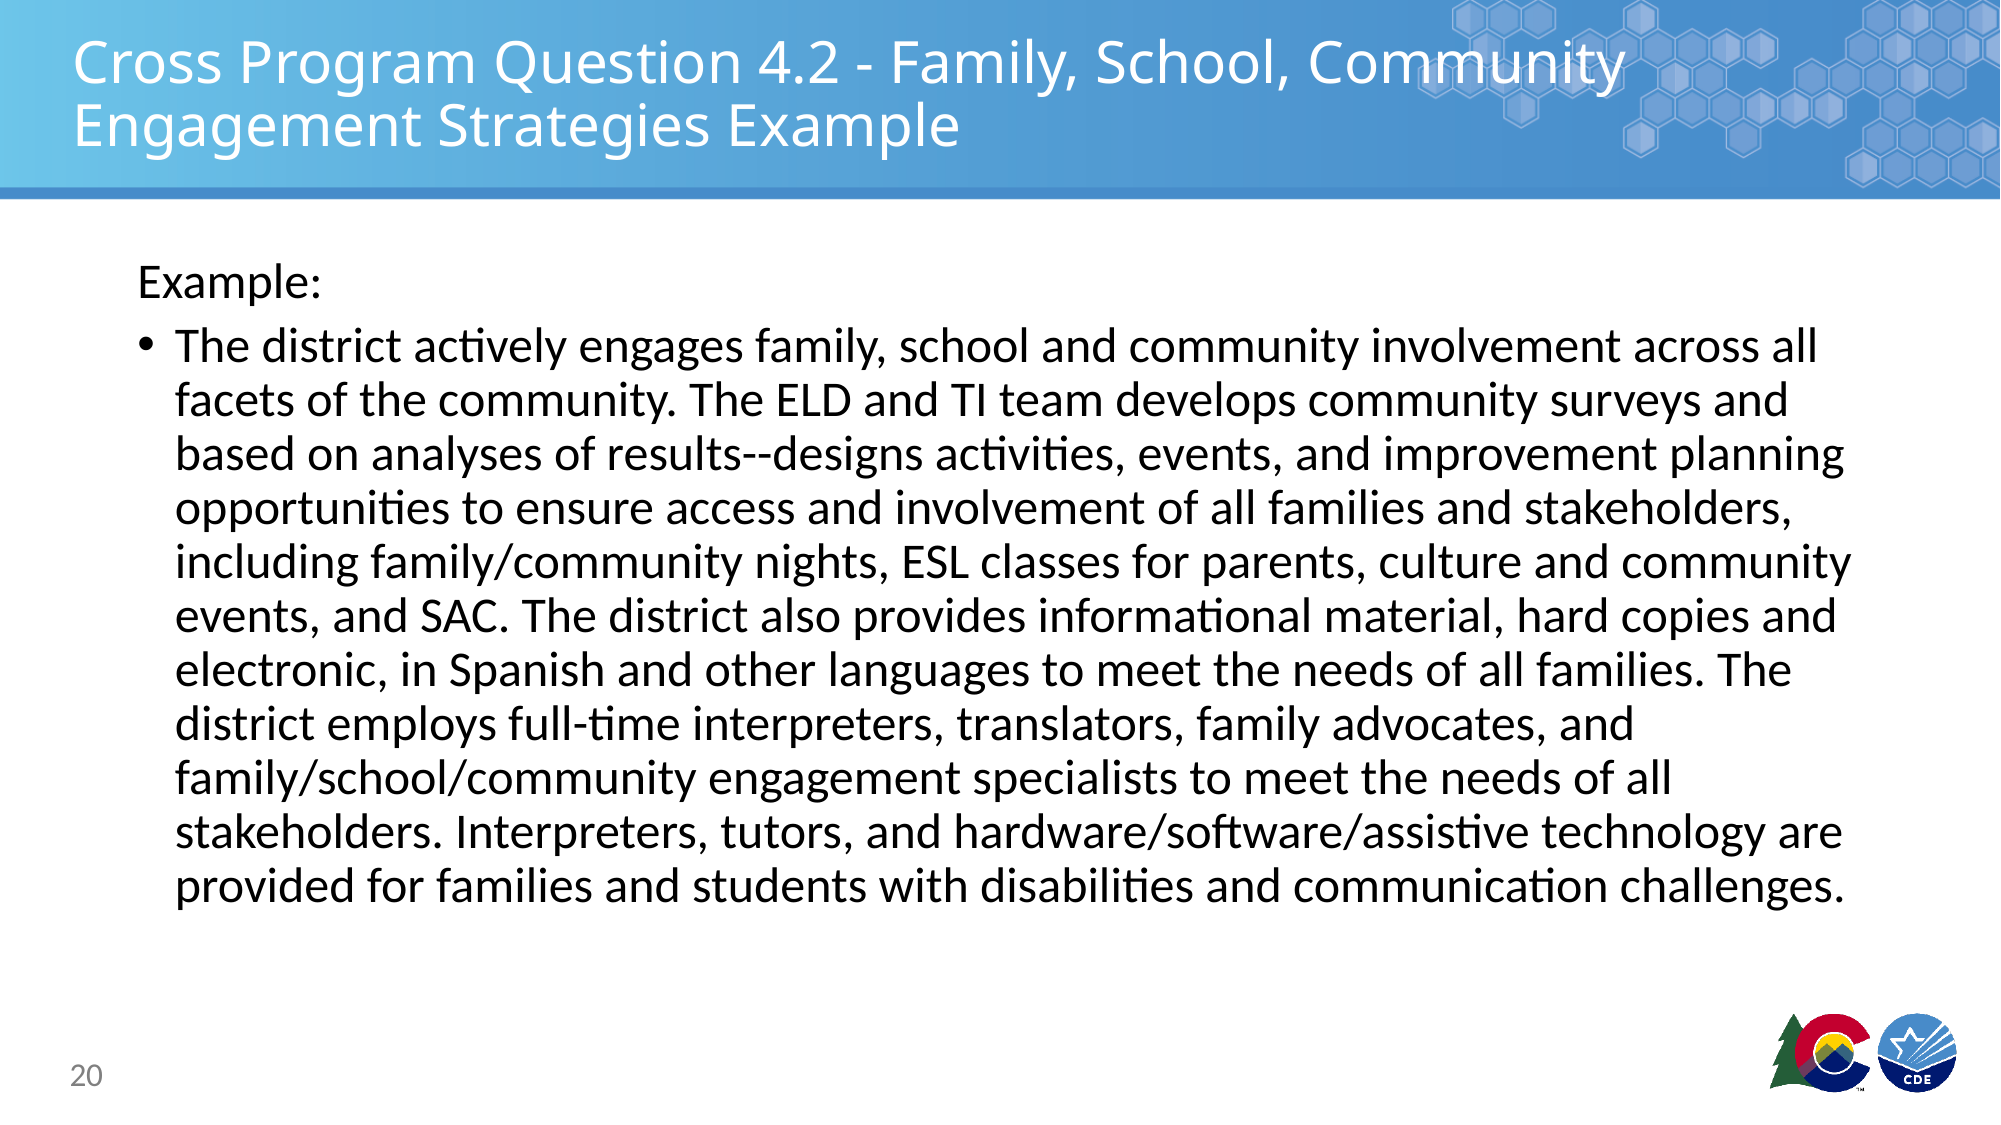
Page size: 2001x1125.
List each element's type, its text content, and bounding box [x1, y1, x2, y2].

picture [1768, 1012, 1957, 1093]
picture [0, 0, 2000, 200]
list Example: The district actively engages family, school and community involvement across all facets of the community. The ELD and TI team develops community surveys and based on analyses of results--designs activities, events, and improvement planning opportunities to ensure access and involvement of all families and stakeholders, including family/community nights, ESL classes for parents, culture and community events, and SAC. The district also provides informational material, hard copies and electronic, in Spanish and other languages to meet the needs of all families. The district employs full­-time interpreters, translators, family advocates, and family/school/community engagement specialists to meet the needs of all stakeholders. Interpreters, tutors, and hardware/software/assistive technology are provided for families and students with disabilities and communication challenges. [137, 254, 1863, 969]
title Cross Program Question 4.2 - Family, School, Community Engagement Strategies Example [72, 33, 1898, 182]
slide_number 20 [54, 1042, 505, 1103]
